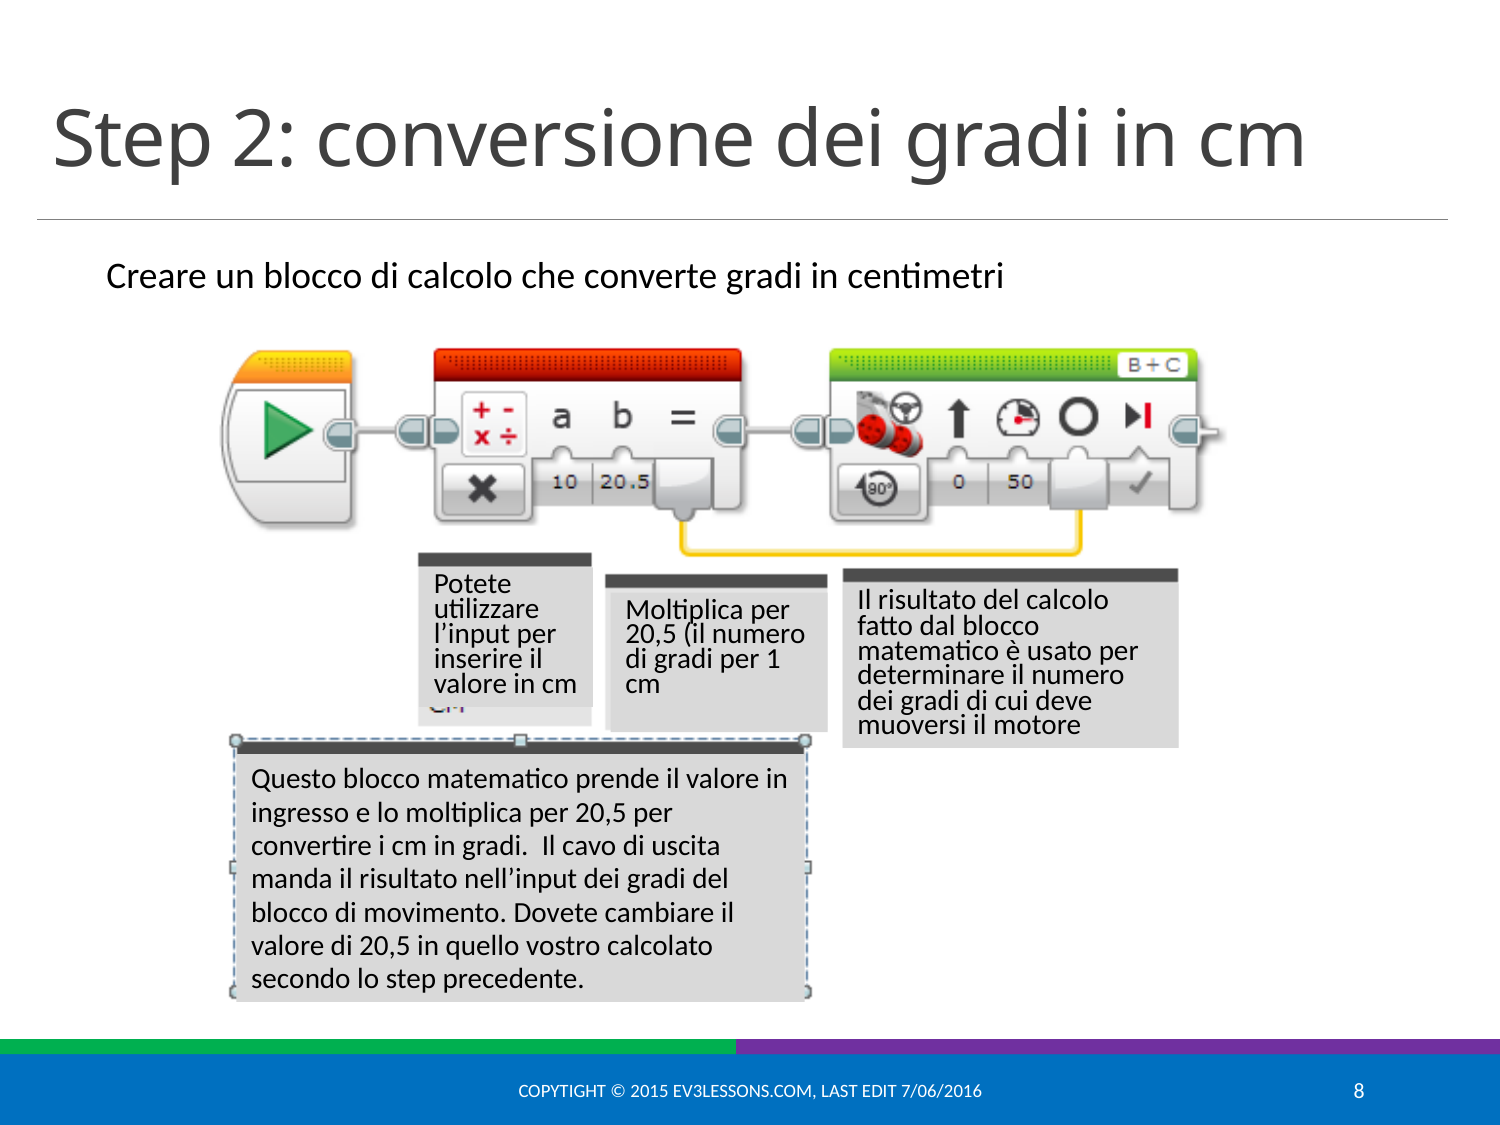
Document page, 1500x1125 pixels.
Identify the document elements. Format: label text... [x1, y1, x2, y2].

text_box Creare un blocco di calcolo che converte gradi in centimetri [91, 243, 1400, 304]
footer Copytight © 2015 EV3Lessons.com, Last edit 7/06/2016 [453, 1059, 1047, 1120]
title Step 2: conversione dei gradi in cm [37, 47, 1448, 191]
slide_number 8 [1218, 1059, 1380, 1120]
picture [180, 327, 1389, 1012]
